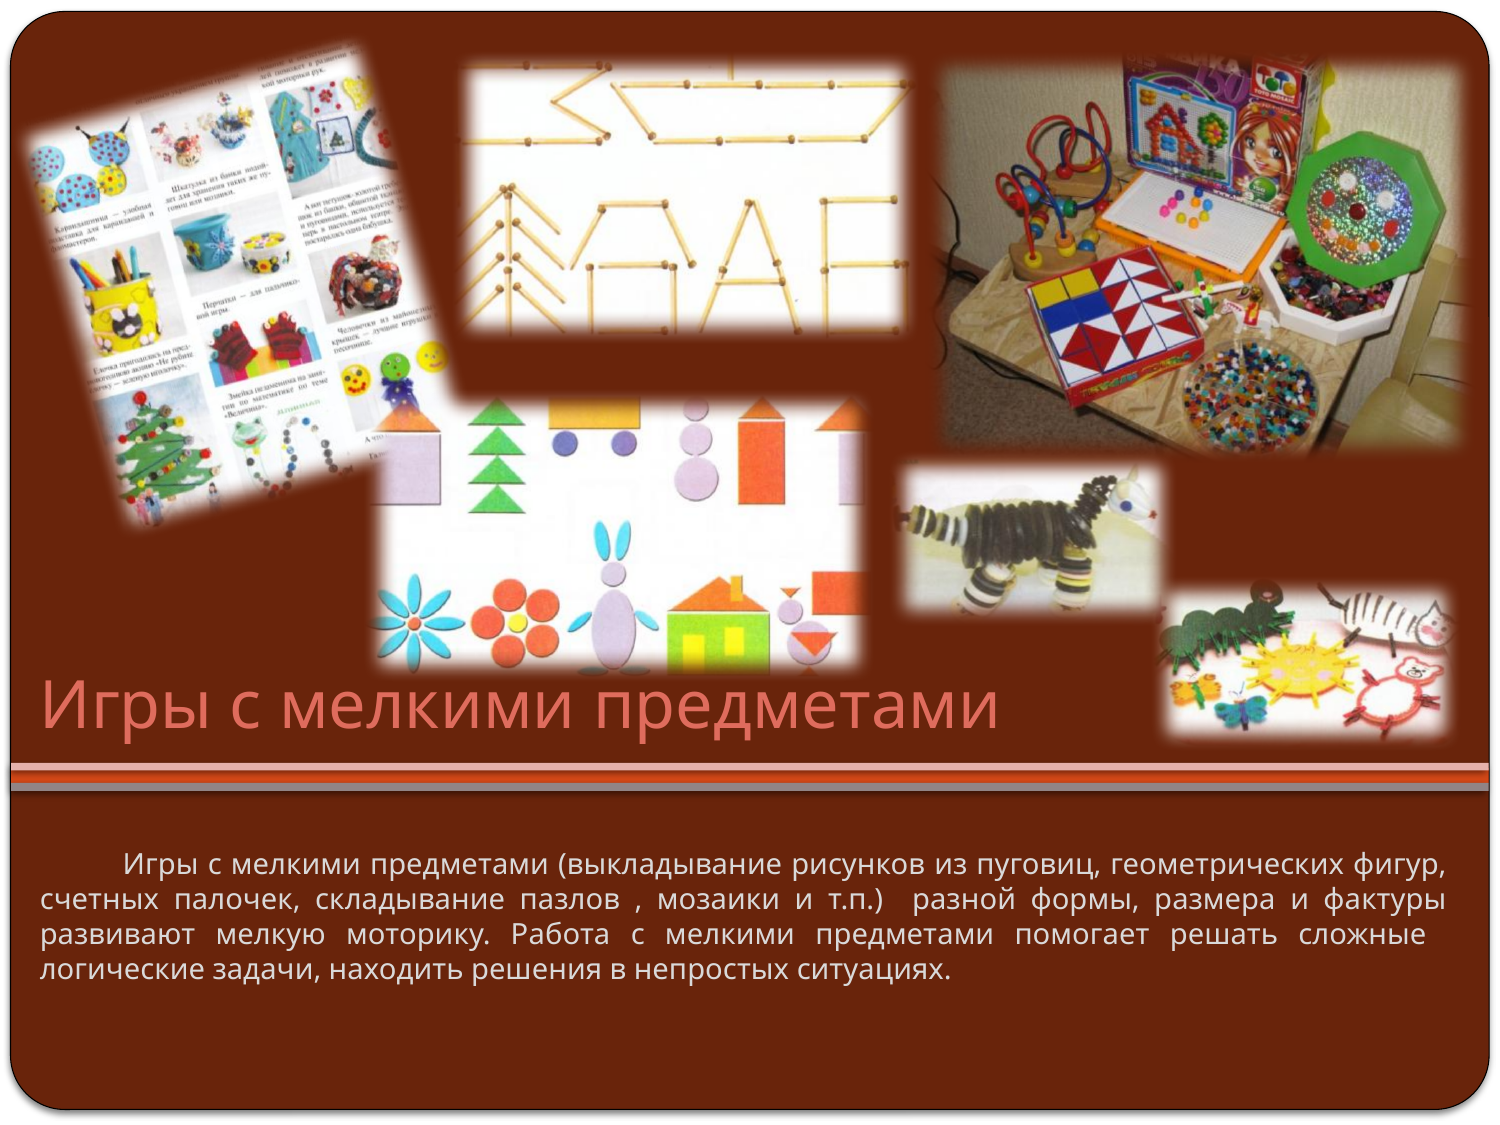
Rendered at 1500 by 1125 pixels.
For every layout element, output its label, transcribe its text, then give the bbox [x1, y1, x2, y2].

title Игры с мелкими предметами [24, 662, 1143, 749]
picture [449, 49, 921, 346]
picture [887, 49, 1477, 753]
picture [39, 59, 875, 683]
list Игры с мелкими предметами (выкладывание рисунков из пуговиц, геометрических фигур, счетных палочек, складывание пазлов , мозаики и т.п.) разной формы, размера и фактуры развивают мелкую моторику. Работа с мелкими предметами помогает решать сложные логические задачи, находить решения в непростых ситуациях. [24, 837, 1463, 1025]
